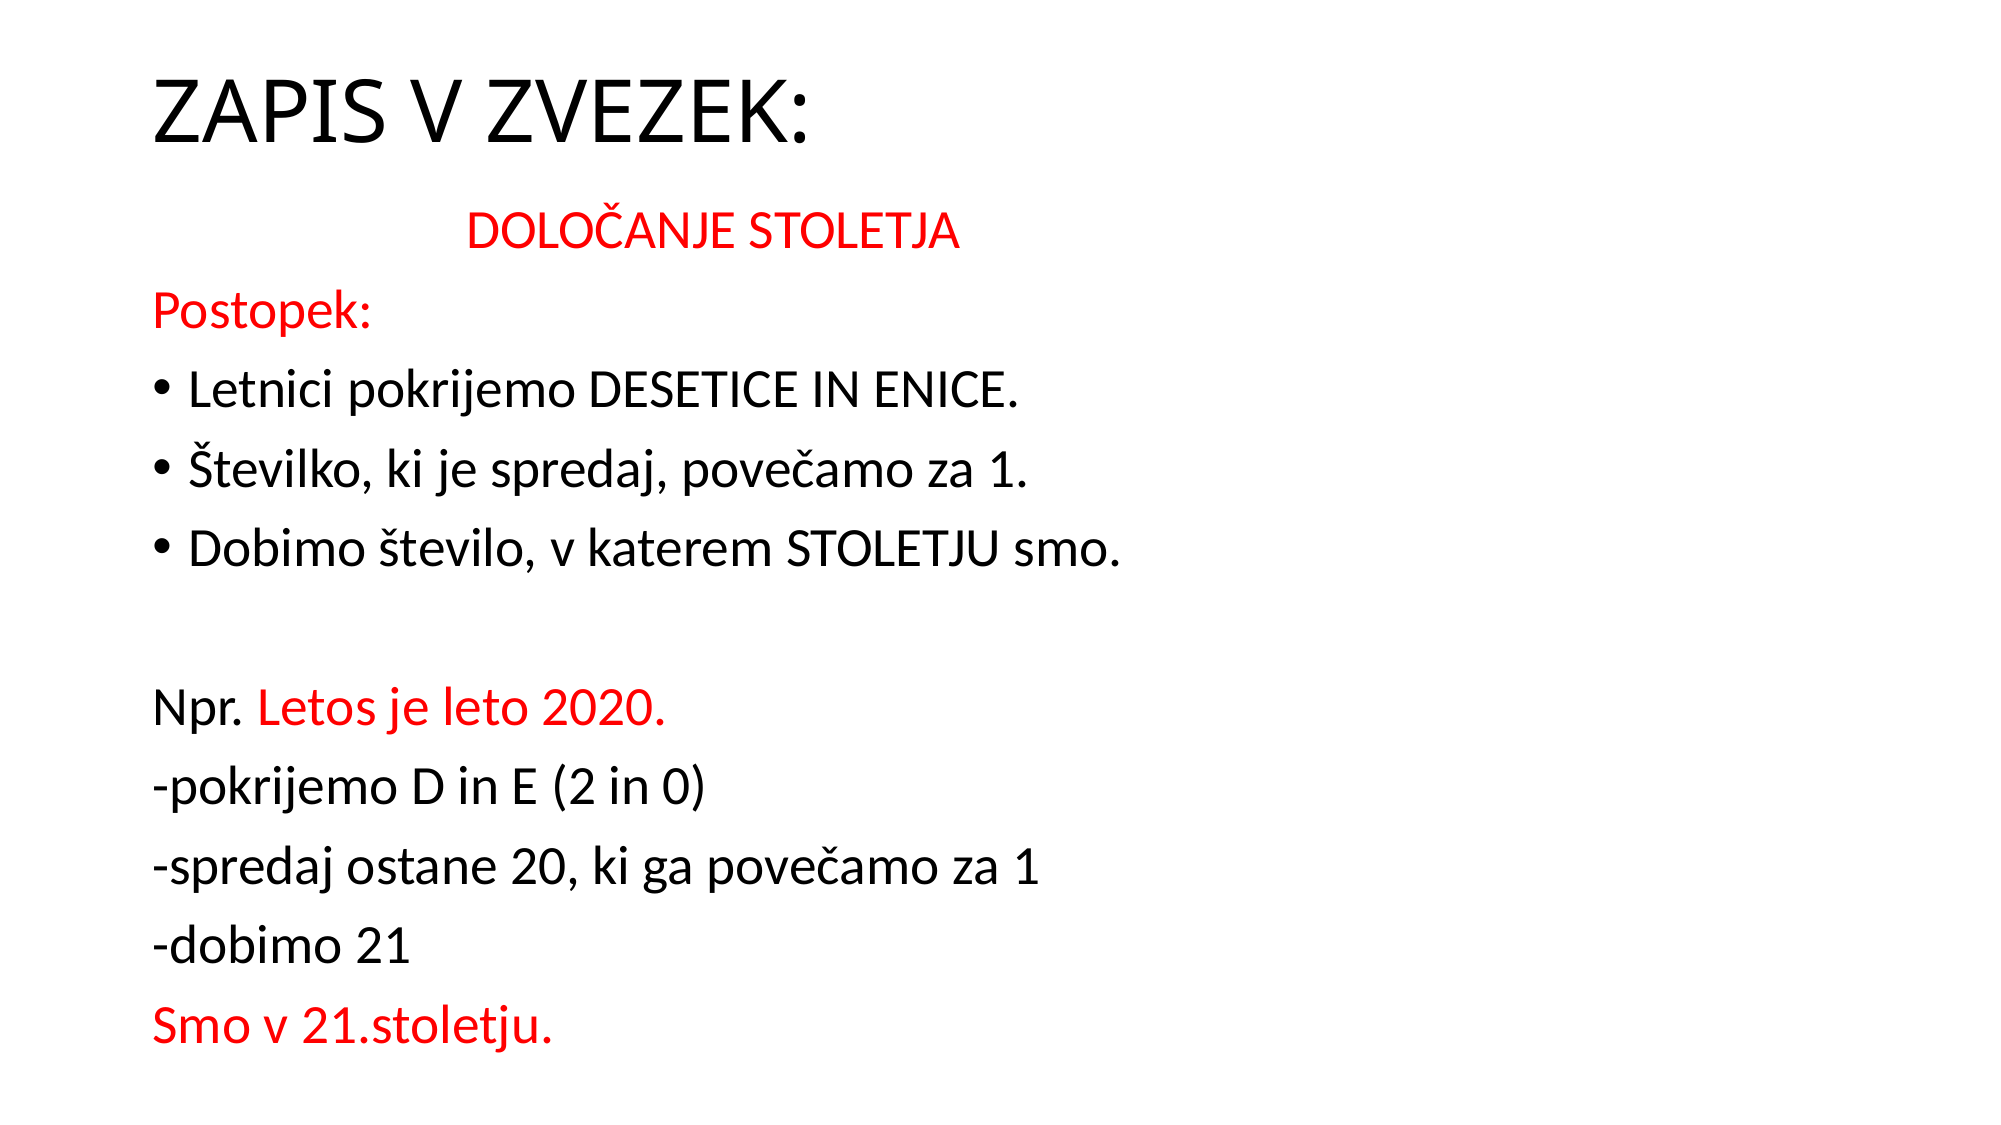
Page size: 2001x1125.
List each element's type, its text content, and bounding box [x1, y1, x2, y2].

title ZAPIS V ZVEZEK: [137, 59, 1863, 170]
list DOLOČANJE STOLETJA Postopek: Letnici pokrijemo DESETICE IN ENICE. Številko, ki je spredaj, povečamo za 1. Dobimo število, v katerem STOLETJU smo. Npr. Letos je leto 2020. -pokrijemo D in E (2 in 0) -spredaj ostane 20, ki ga povečamo za 1 -dobimo 21 Smo v 21.stoletju. [137, 193, 1289, 1067]
